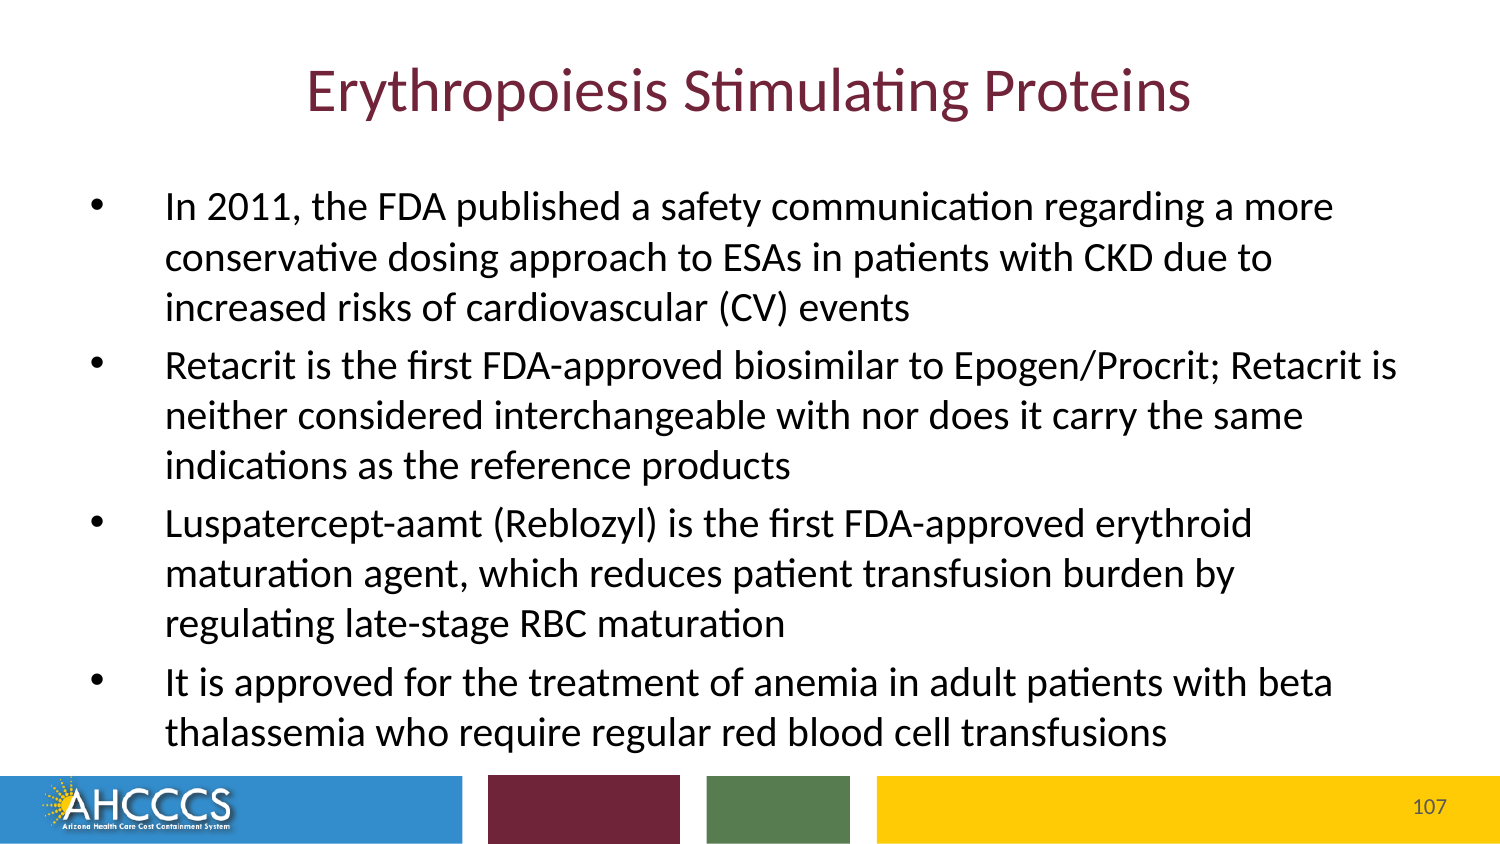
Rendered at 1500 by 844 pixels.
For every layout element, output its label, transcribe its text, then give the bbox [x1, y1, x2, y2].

title Erythropoiesis Stimulating Proteins [75, 22, 1425, 163]
list In 2011, the FDA published a safety communication regarding a more conservative dosing approach to ESAs in patients with CKD due to increased risks of cardiovascular (CV) events Retacrit is the first FDA-approved biosimilar to Epogen/Procrit; Retacrit is neither considered interchangeable with nor does it carry the same indications as the reference products Luspatercept-aamt (Reblozyl) is the first FDA-approved erythroid maturation agent, which reduces patient transfusion burden by regulating late-stage RBC maturation It is approved for the treatment of anemia in adult patients with beta thalassemia who require regular red blood cell transfusions [75, 171, 1425, 729]
picture [42, 776, 230, 830]
